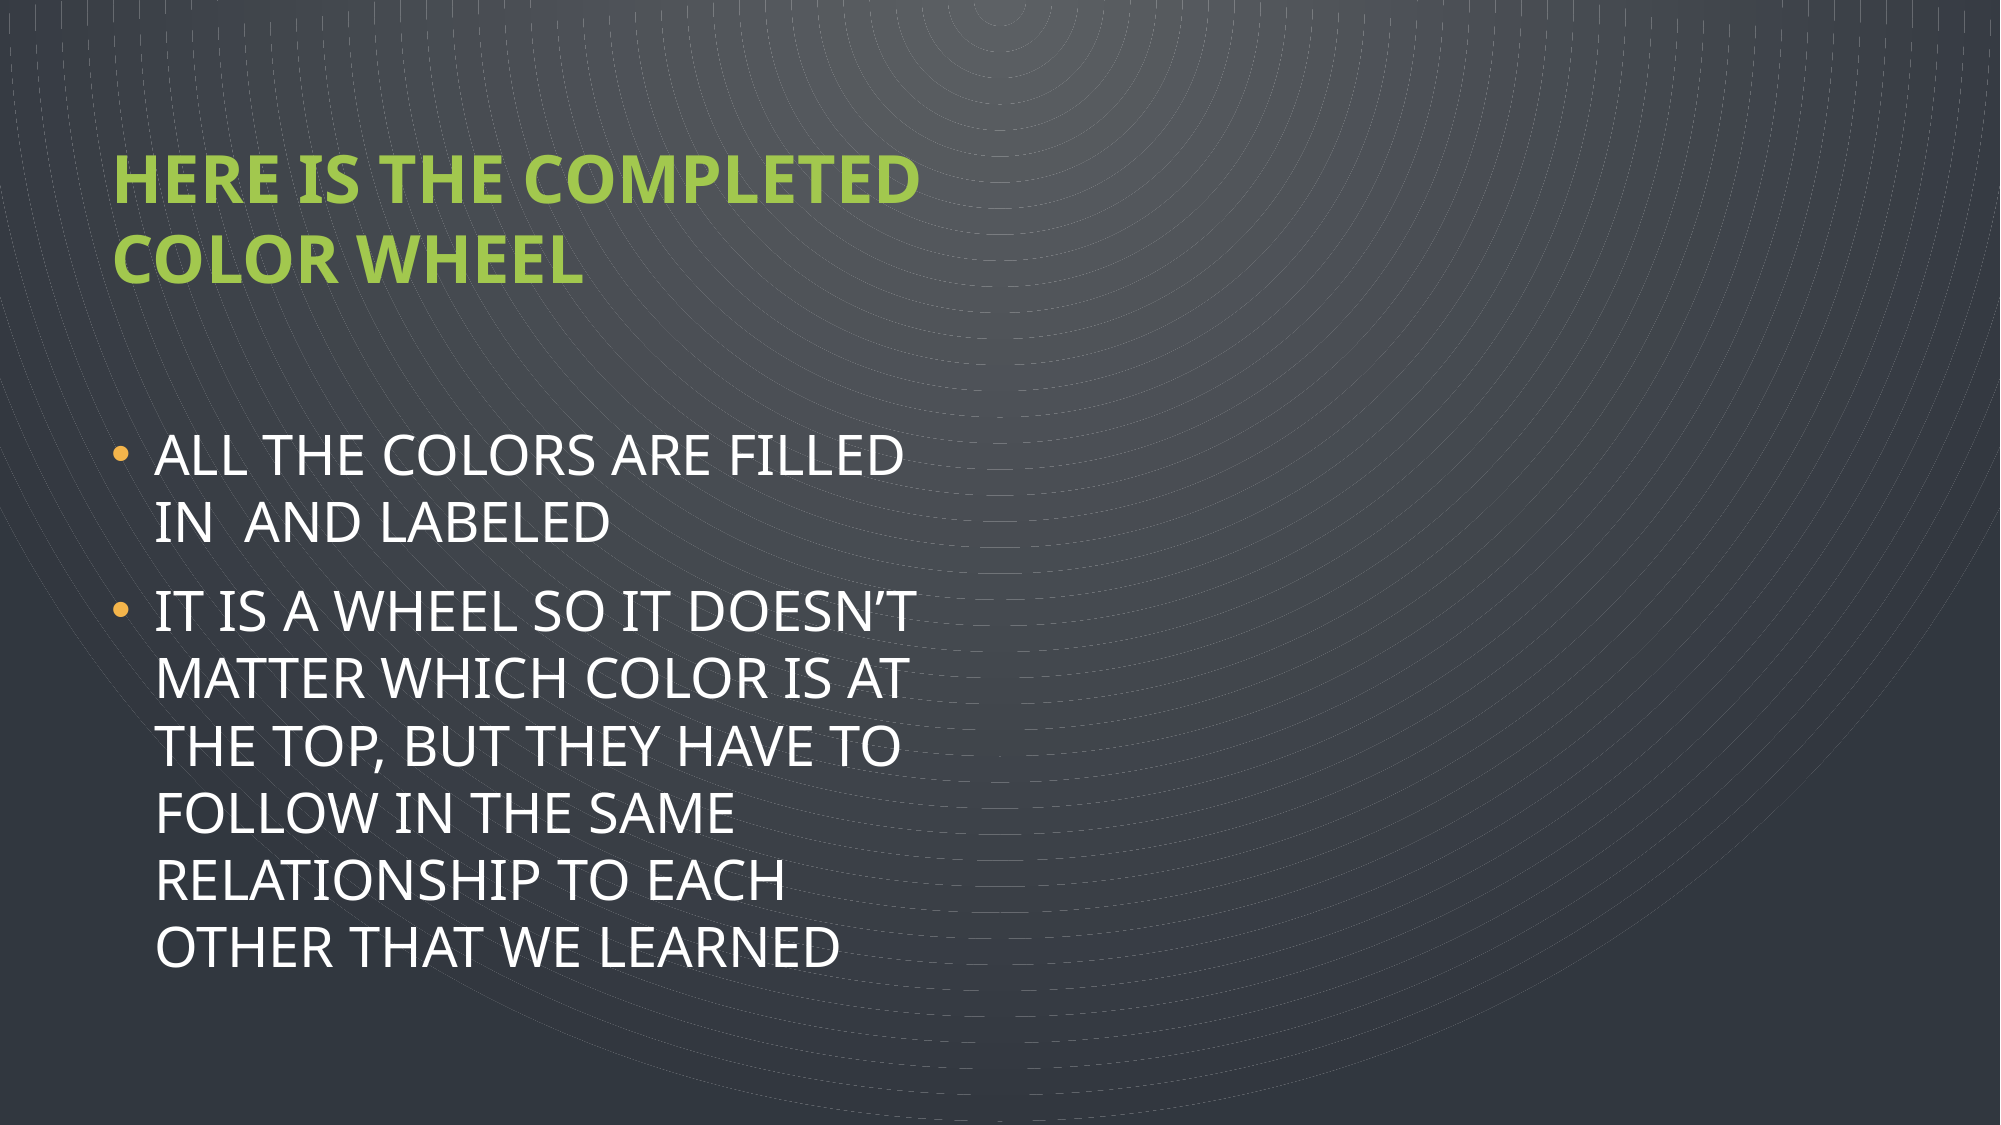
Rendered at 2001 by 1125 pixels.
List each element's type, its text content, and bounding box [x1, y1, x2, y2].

title Here is the completed color wheel [96, 60, 994, 374]
list All the colors are filled in and labeled It is a wheel so it doesn’t matter which color is at the top, but they have to follow in the same relationship to each other that we learned [96, 412, 943, 1017]
